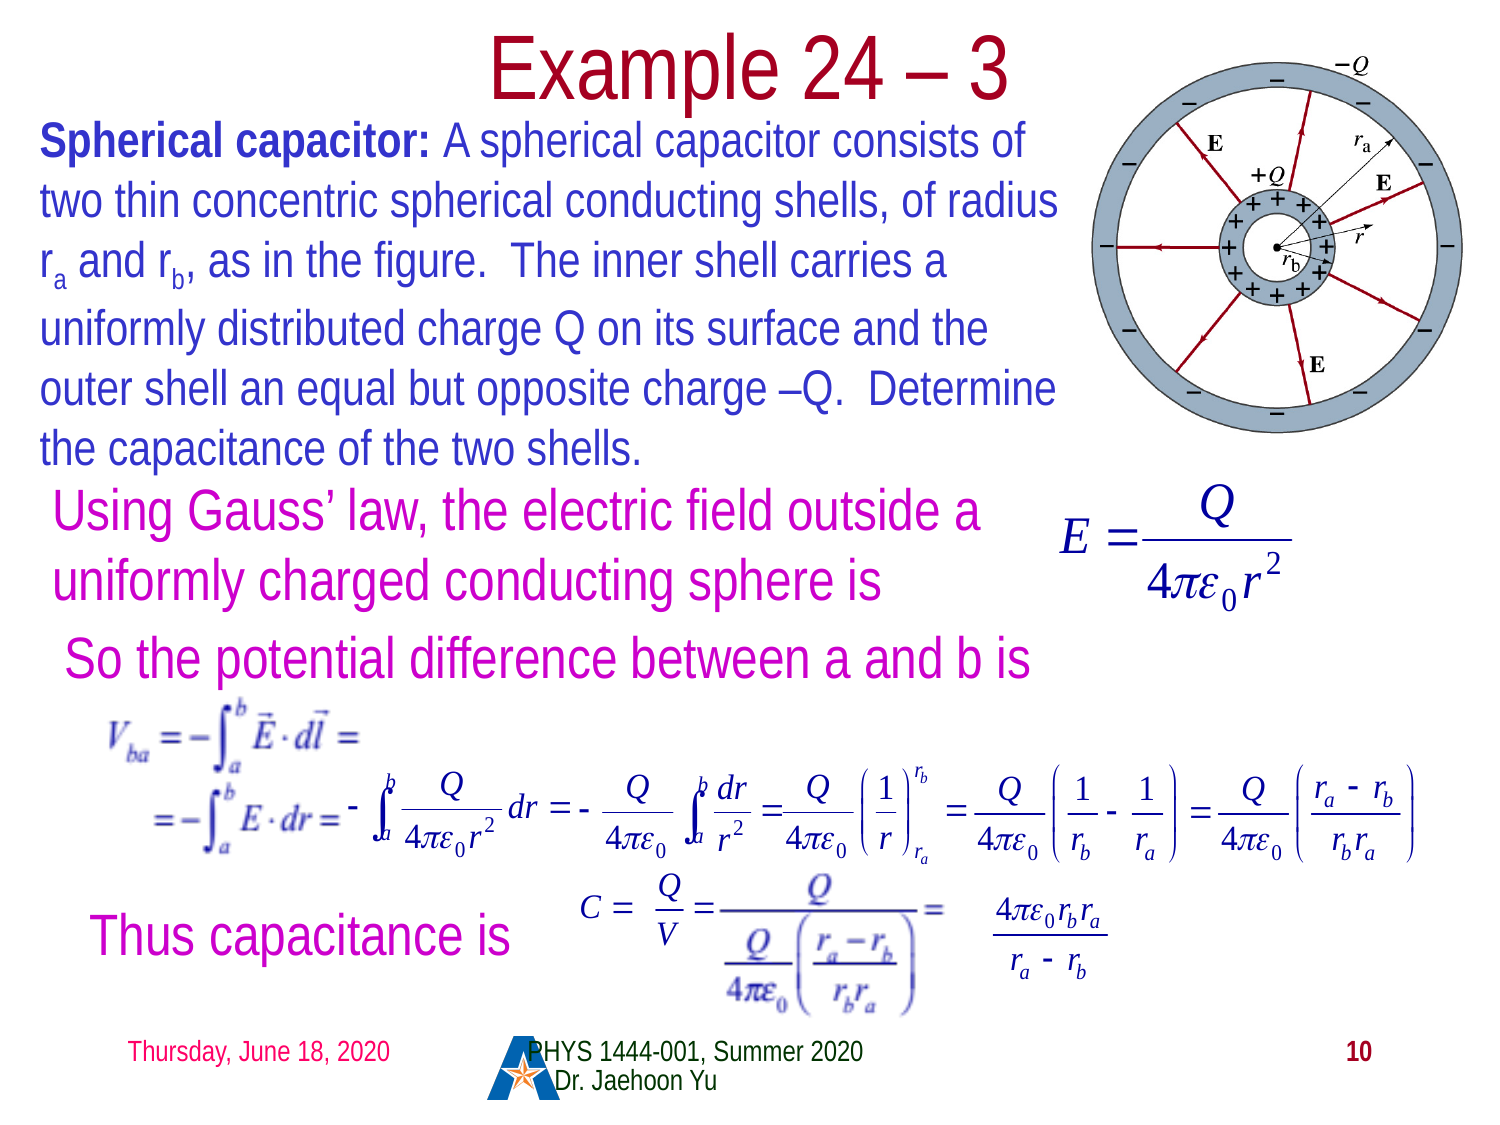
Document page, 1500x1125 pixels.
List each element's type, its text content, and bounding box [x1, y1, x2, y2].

picture [1012, 49, 1500, 444]
text_box Using Gauss’ law, the electric field outside a uniformly charged conducting sphere is [37, 464, 1038, 620]
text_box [987, 887, 1115, 988]
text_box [341, 760, 567, 867]
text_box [574, 887, 635, 929]
slide_number 10 [1074, 1024, 1388, 1101]
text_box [1049, 466, 1304, 626]
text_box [102, 683, 363, 777]
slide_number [112, 1024, 426, 1101]
title Example 24 – 3 [37, 0, 1463, 99]
text_box Thus capacitance is [75, 889, 550, 975]
text_box Spherical capacitor: A spherical capacitor consists of two thin concentric spherical conducting shells, of radius ra and rb, as in the figure. The inner shell carries a uniformly distributed charge Q on its surface and the outer shell an equal but opposite charge –Q. Determine the capacitance of the two shells. [24, 99, 1088, 483]
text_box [716, 860, 948, 1020]
footer PHYS 1444-001, Summer 2020 Dr. Jaehoon Yu [512, 1024, 988, 1101]
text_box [572, 753, 969, 874]
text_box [968, 755, 1210, 872]
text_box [1212, 755, 1426, 872]
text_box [649, 862, 713, 953]
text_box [149, 769, 336, 858]
text_box So the potential difference between a and b is [50, 612, 1425, 698]
picture [487, 1036, 512, 1100]
